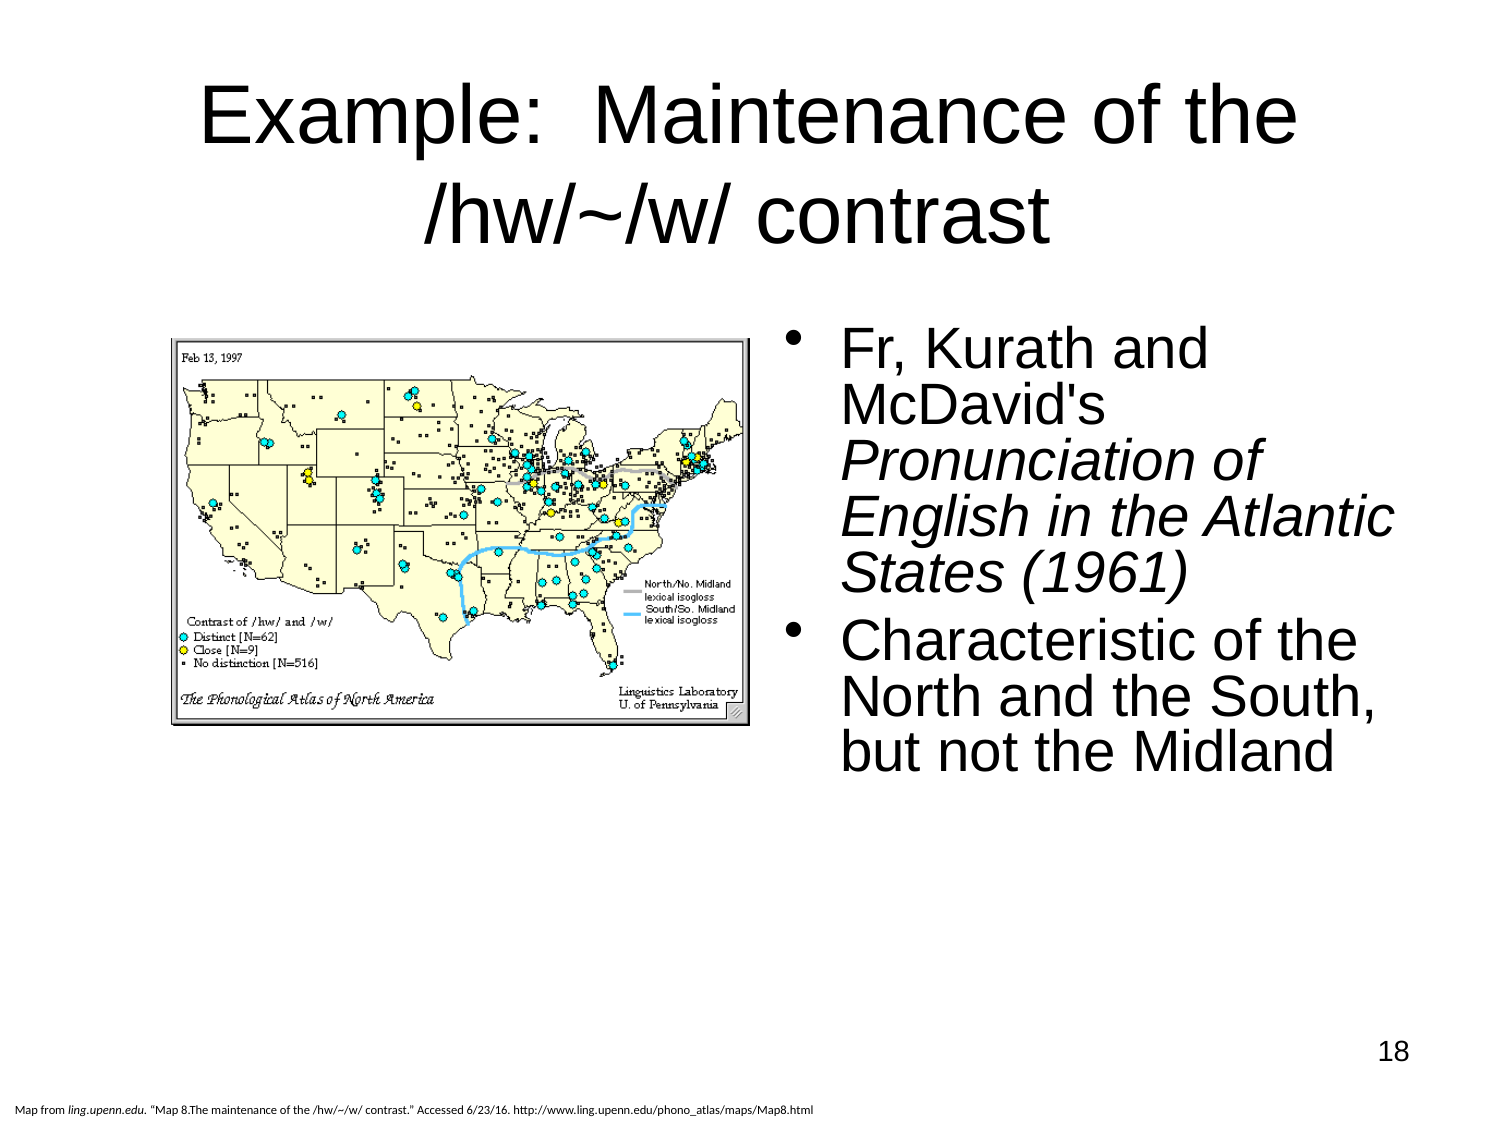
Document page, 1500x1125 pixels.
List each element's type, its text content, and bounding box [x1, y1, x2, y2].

slide_number 18 [1074, 1024, 1425, 1103]
title Example: Maintenance of the /hw/~/w/ contrast [37, 66, 1463, 254]
text_box Map from ling.upenn.edu. “Map 8.The maintenance of the /hw/~/w/ contrast.” Accessed 6/23/16. http://www.ling.upenn.edu/phono_atlas/maps/Map8.html [0, 1092, 850, 1125]
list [170, 337, 750, 727]
list Fr, Kurath and McDavid's Pronunciation of English in the Atlantic States (1961) Characteristic of the North and the South, but not the Midland [768, 316, 1419, 1059]
